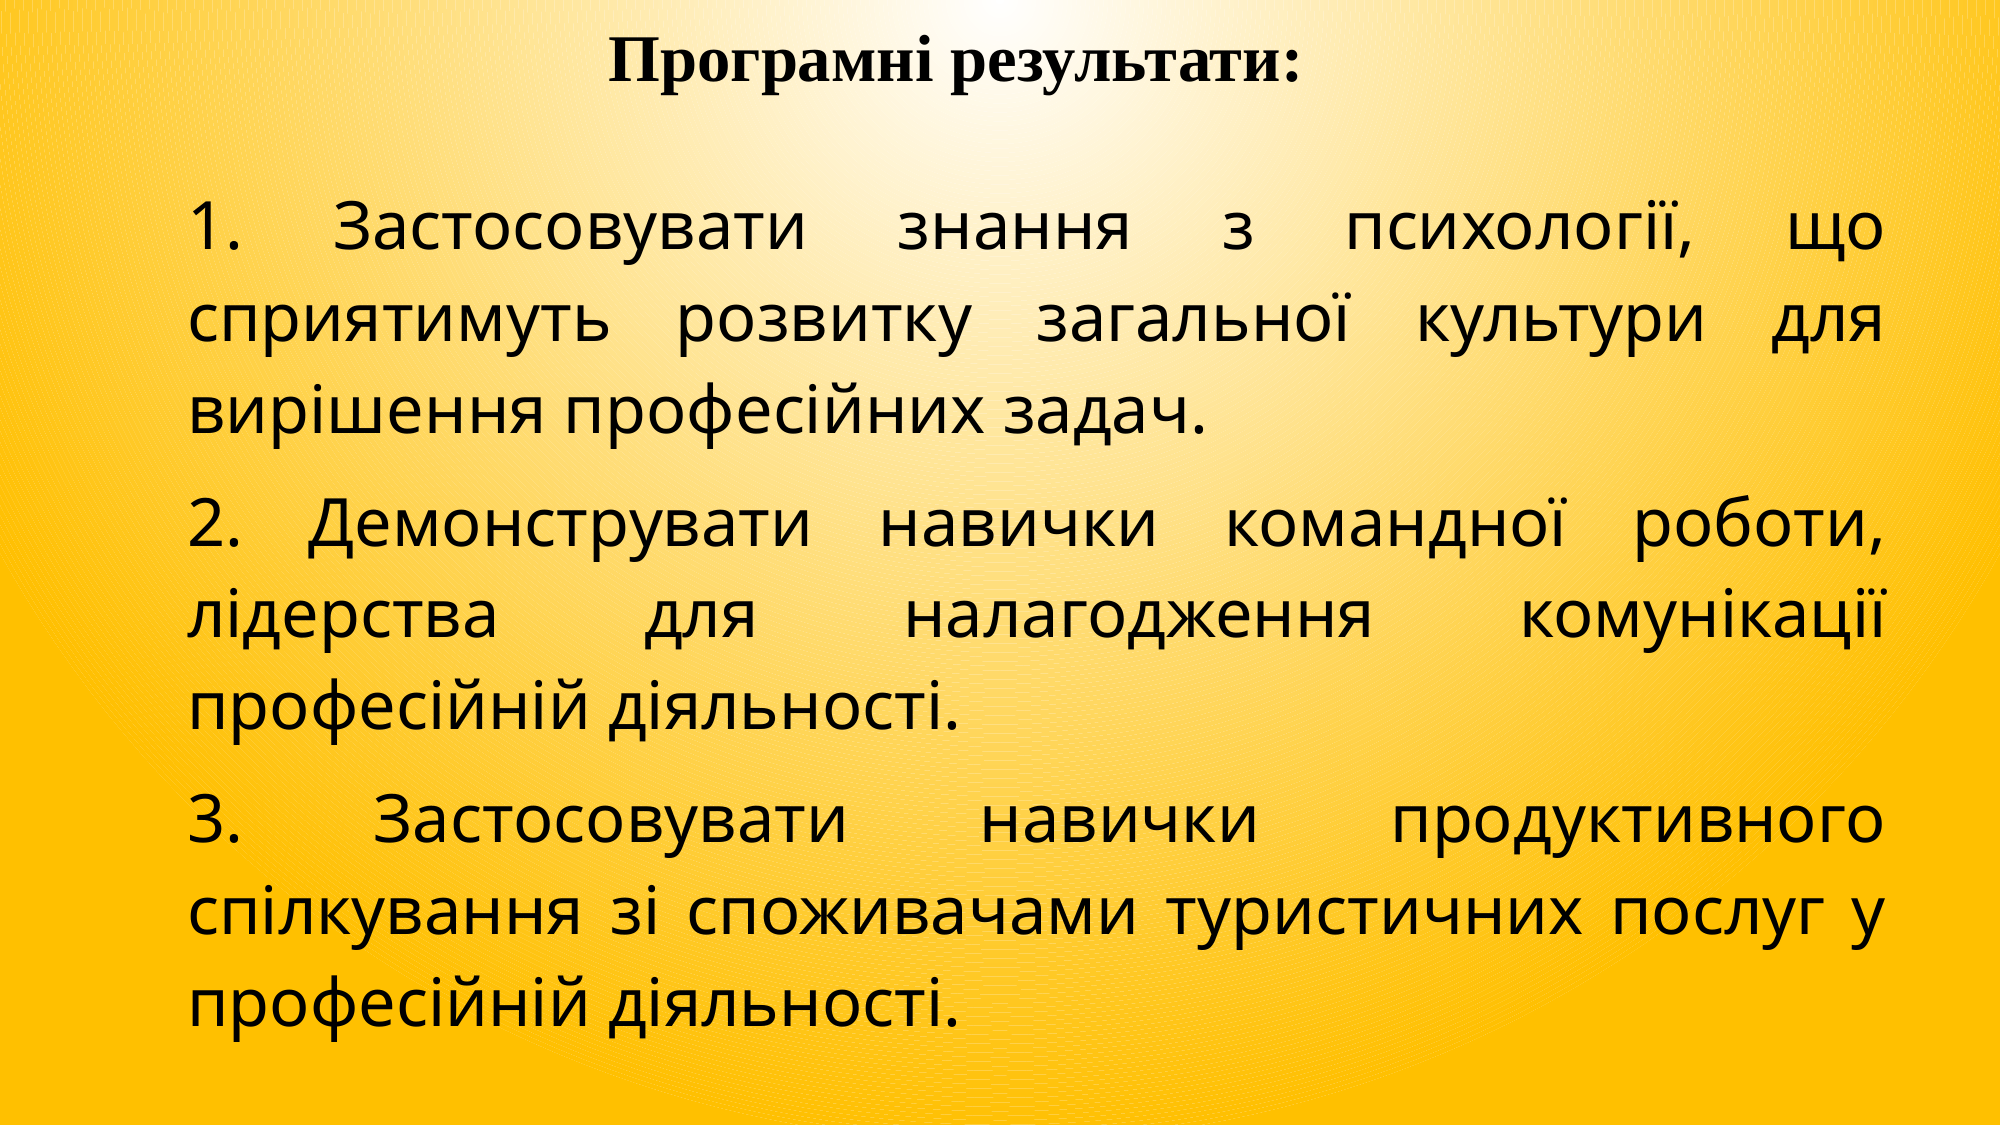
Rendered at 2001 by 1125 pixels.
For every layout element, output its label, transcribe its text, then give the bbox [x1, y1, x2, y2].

text_box Програмні результати: [577, 0, 1335, 102]
text_box 1. Застосовувати знання з психології, що сприятимуть розвитку загальної культури для вирішення професійних задач. 2. Демонструвати навички командної роботи, лідерства для налагодження комунікації професійній діяльності. 3. Застосовувати навички продуктивного спілкування зі споживачами туристичних послуг у професійній діяльності. [172, 163, 1903, 1113]
